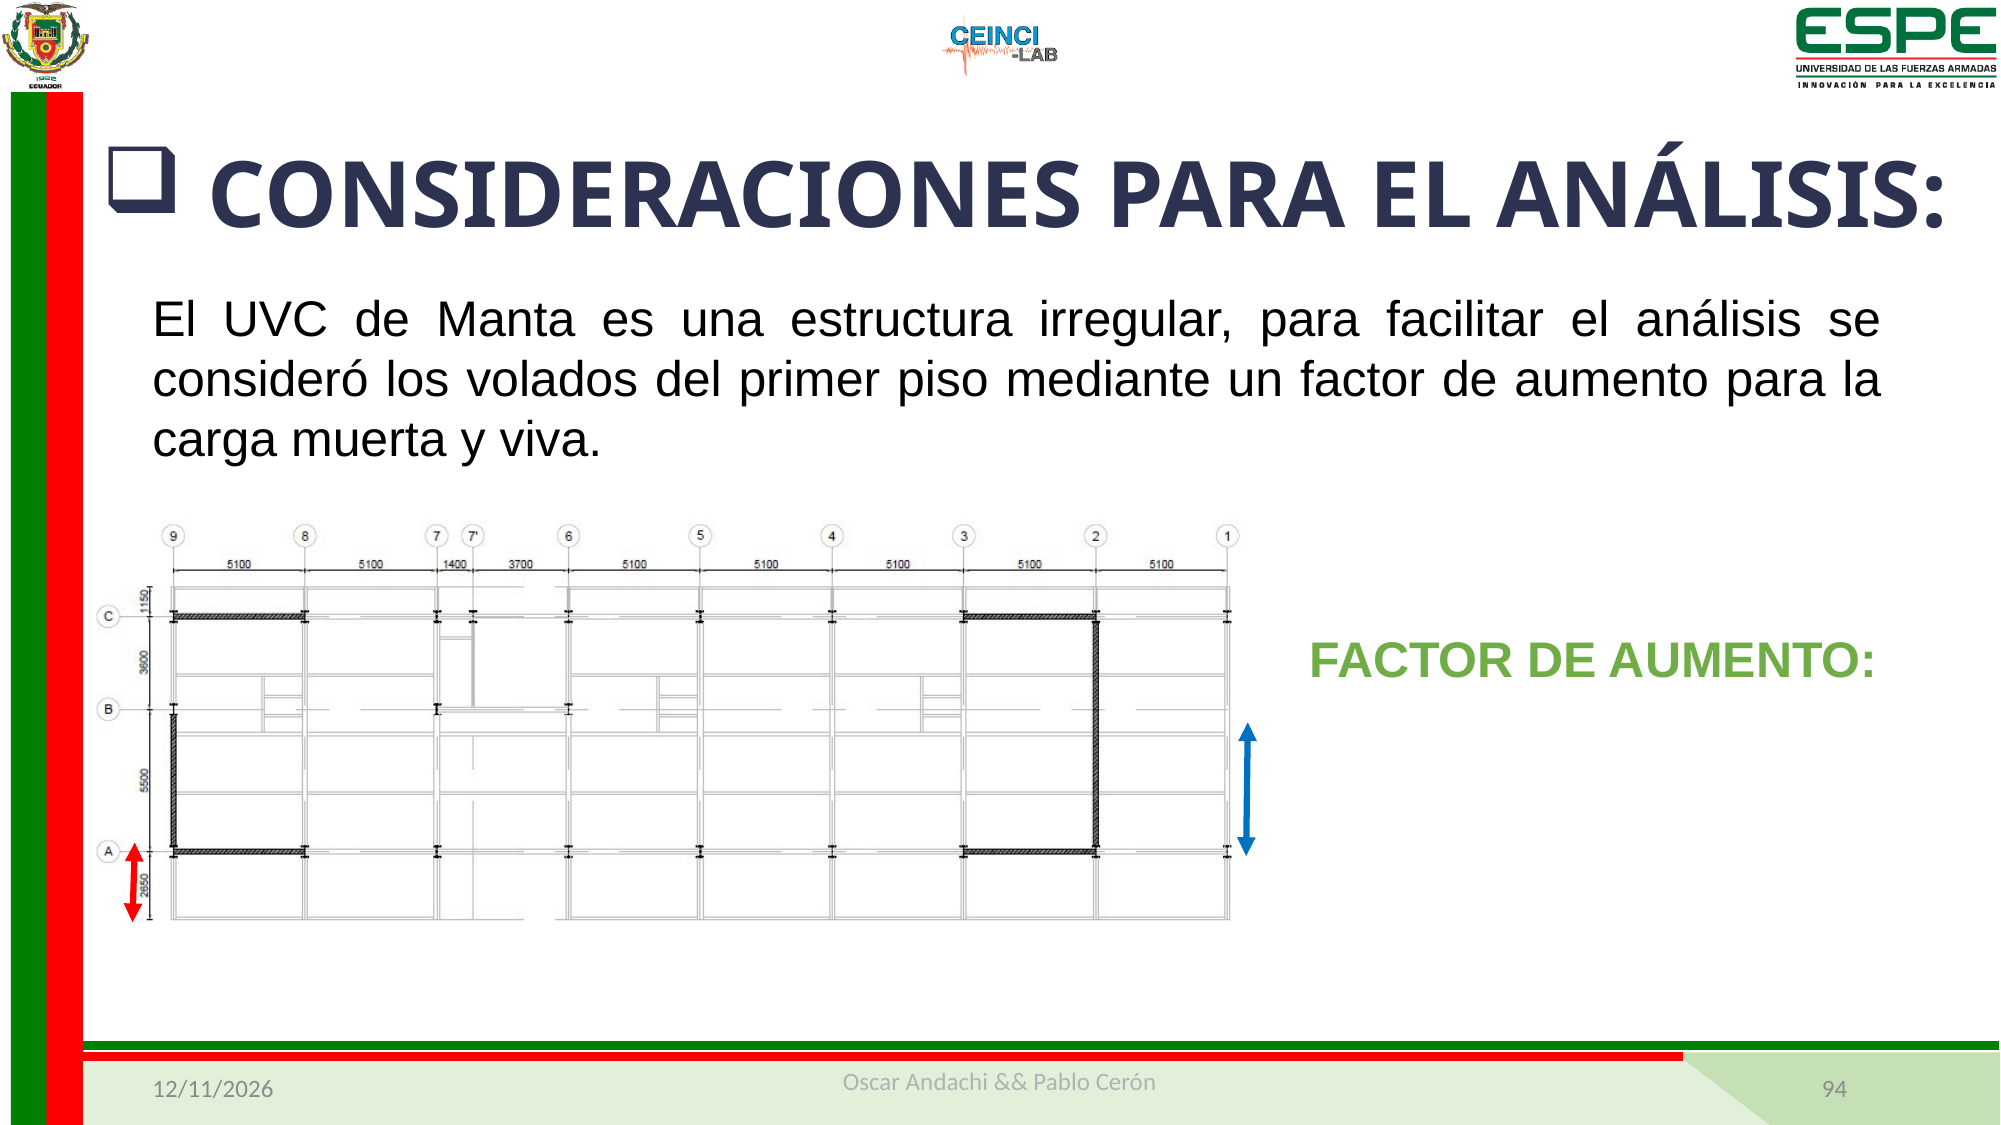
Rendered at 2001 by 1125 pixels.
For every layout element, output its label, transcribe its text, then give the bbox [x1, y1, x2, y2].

text_box CONSIDERACIONES PARA EL ANÁLISIS: [86, 95, 2000, 287]
text_box El UVC de Manta es una estructura irregular, para facilitar el análisis se consideró los volados del primer piso mediante un factor de aumento para la carga muerta y viva. [137, 279, 1897, 474]
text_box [86, 509, 1248, 937]
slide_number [137, 1057, 588, 1118]
footer Oscar Andachi && Pablo Cerón [662, 1057, 1338, 1118]
slide_number 94 [1412, 1057, 1863, 1118]
picture [942, 15, 1058, 76]
picture [0, 0, 92, 92]
picture [1793, 0, 1998, 92]
